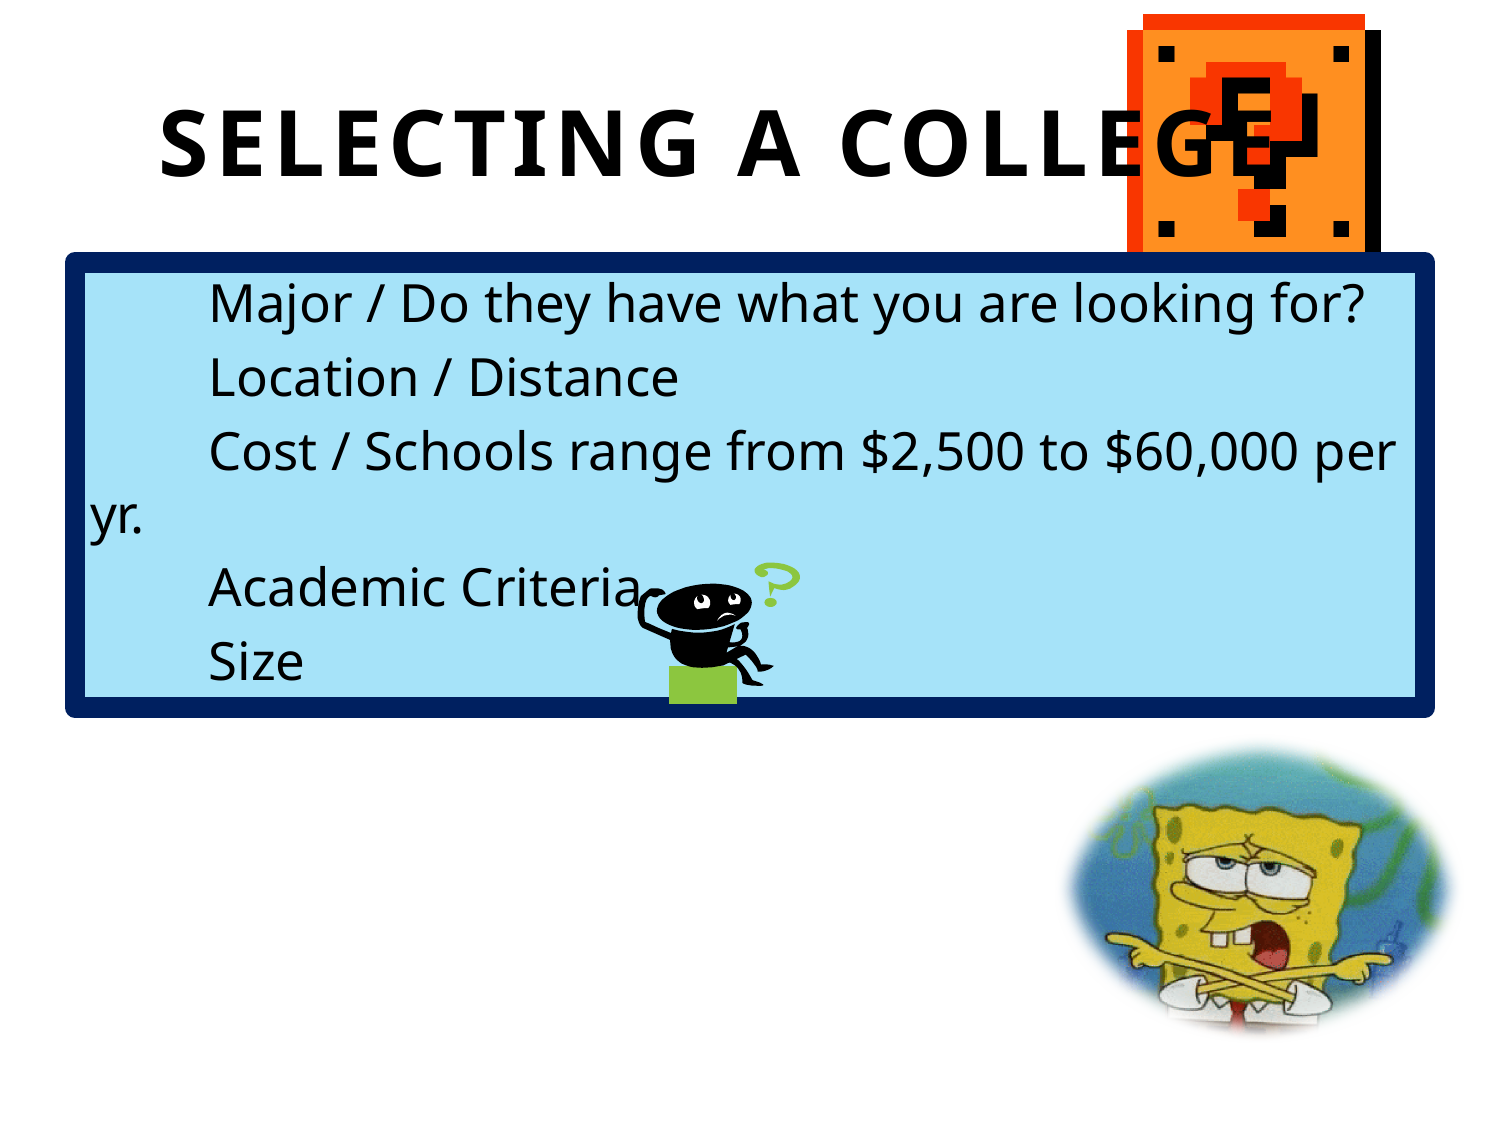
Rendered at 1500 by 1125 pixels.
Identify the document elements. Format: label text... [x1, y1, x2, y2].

picture [1049, 0, 1446, 444]
title SELECTING A COLLEGE [43, 45, 1044, 234]
list Major / Do they have what you are looking for? Location / Distance Cost / Schools range from $2,500 to $60,000 per yr. Academic Criteria Size [75, 262, 1425, 708]
picture [1053, 733, 1466, 1044]
picture [637, 562, 801, 705]
